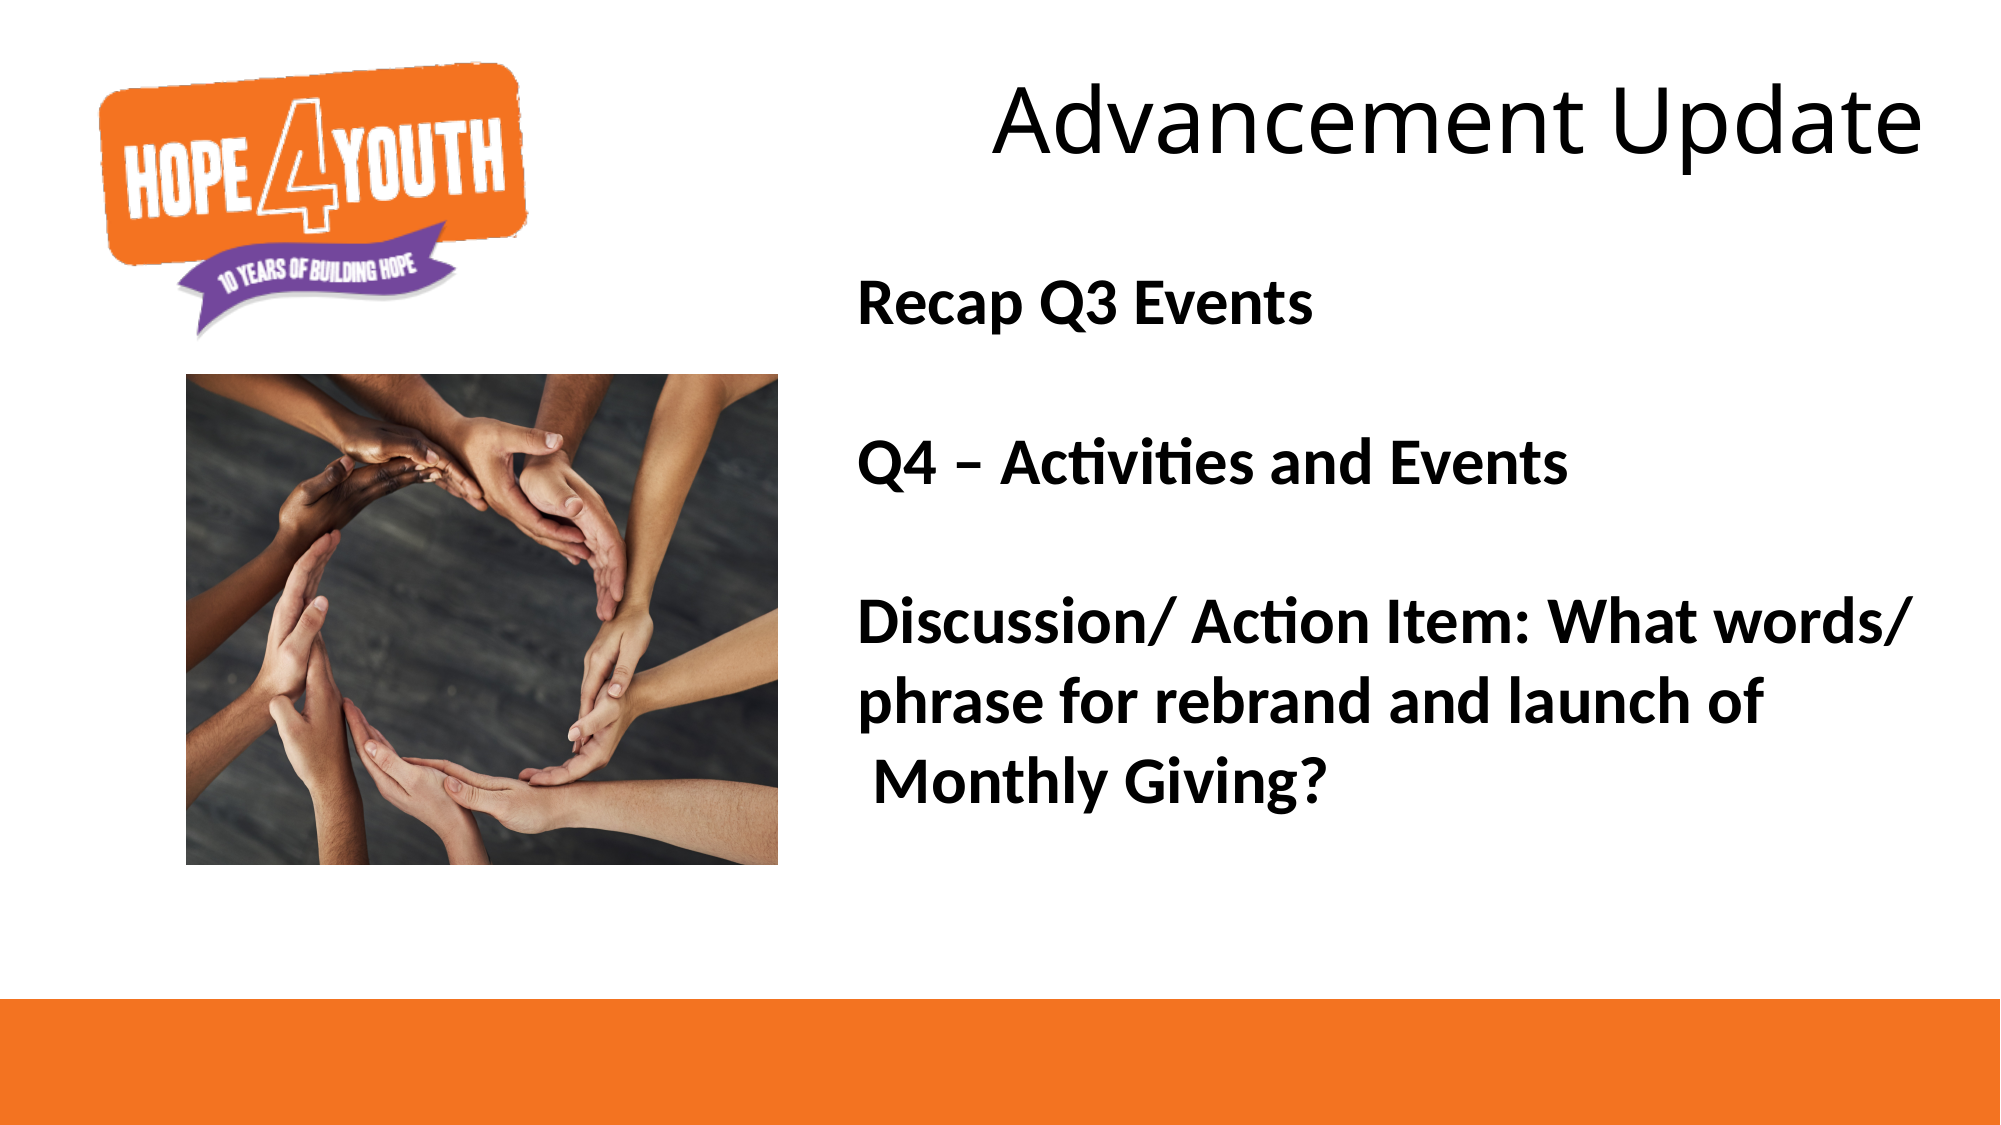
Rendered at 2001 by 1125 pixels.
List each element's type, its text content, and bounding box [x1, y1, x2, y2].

picture [21, 53, 613, 349]
picture [186, 374, 778, 865]
text_box [0, 998, 2000, 1125]
text_box Recap Q3 Events Q4 – Activities and Events Discussion/ Action Item: What words/ phrase for rebrand and launch of Monthly Giving? [842, 250, 1932, 825]
text_box Advancement Update [911, 54, 1941, 179]
